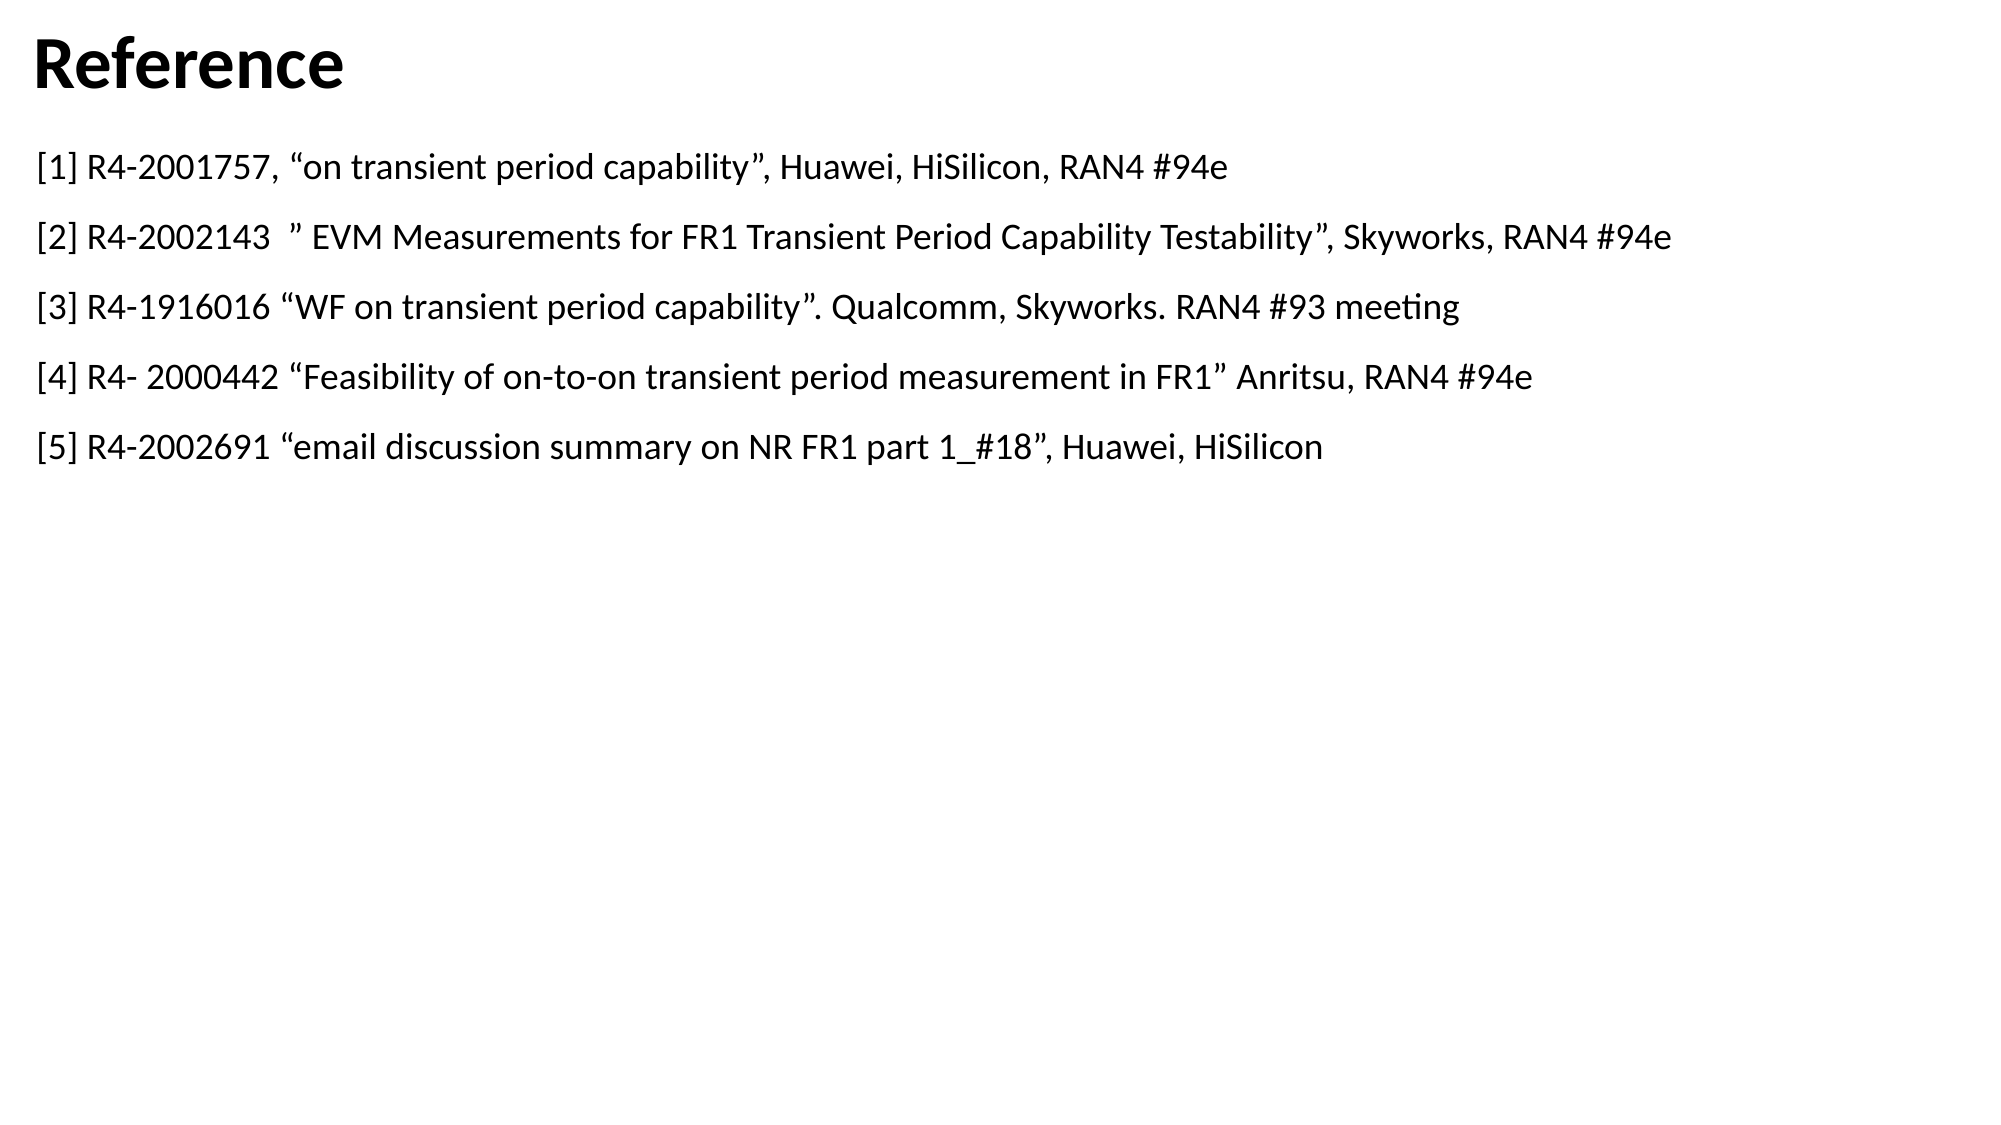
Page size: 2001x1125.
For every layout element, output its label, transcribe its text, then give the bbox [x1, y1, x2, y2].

text_box Reference [18, 11, 1817, 118]
text_box [1] R4-2001757, “on transient period capability”, Huawei, HiSilicon, RAN4 #94e [2] R4-2002143 ” EVM Measurements for FR1 Transient Period Capability Testability”, Skyworks, RAN4 #94e [3] R4-1916016 “WF on transient period capability”. Qualcomm, Skyworks. RAN4 #93 meeting [4] R4- 2000442 “Feasibility of on-to-on transient period measurement in FR1” Anritsu, RAN4 #94e [5] R4-2002691 “email discussion summary on NR FR1 part 1_#18”, Huawei, HiSilicon [21, 134, 1934, 475]
